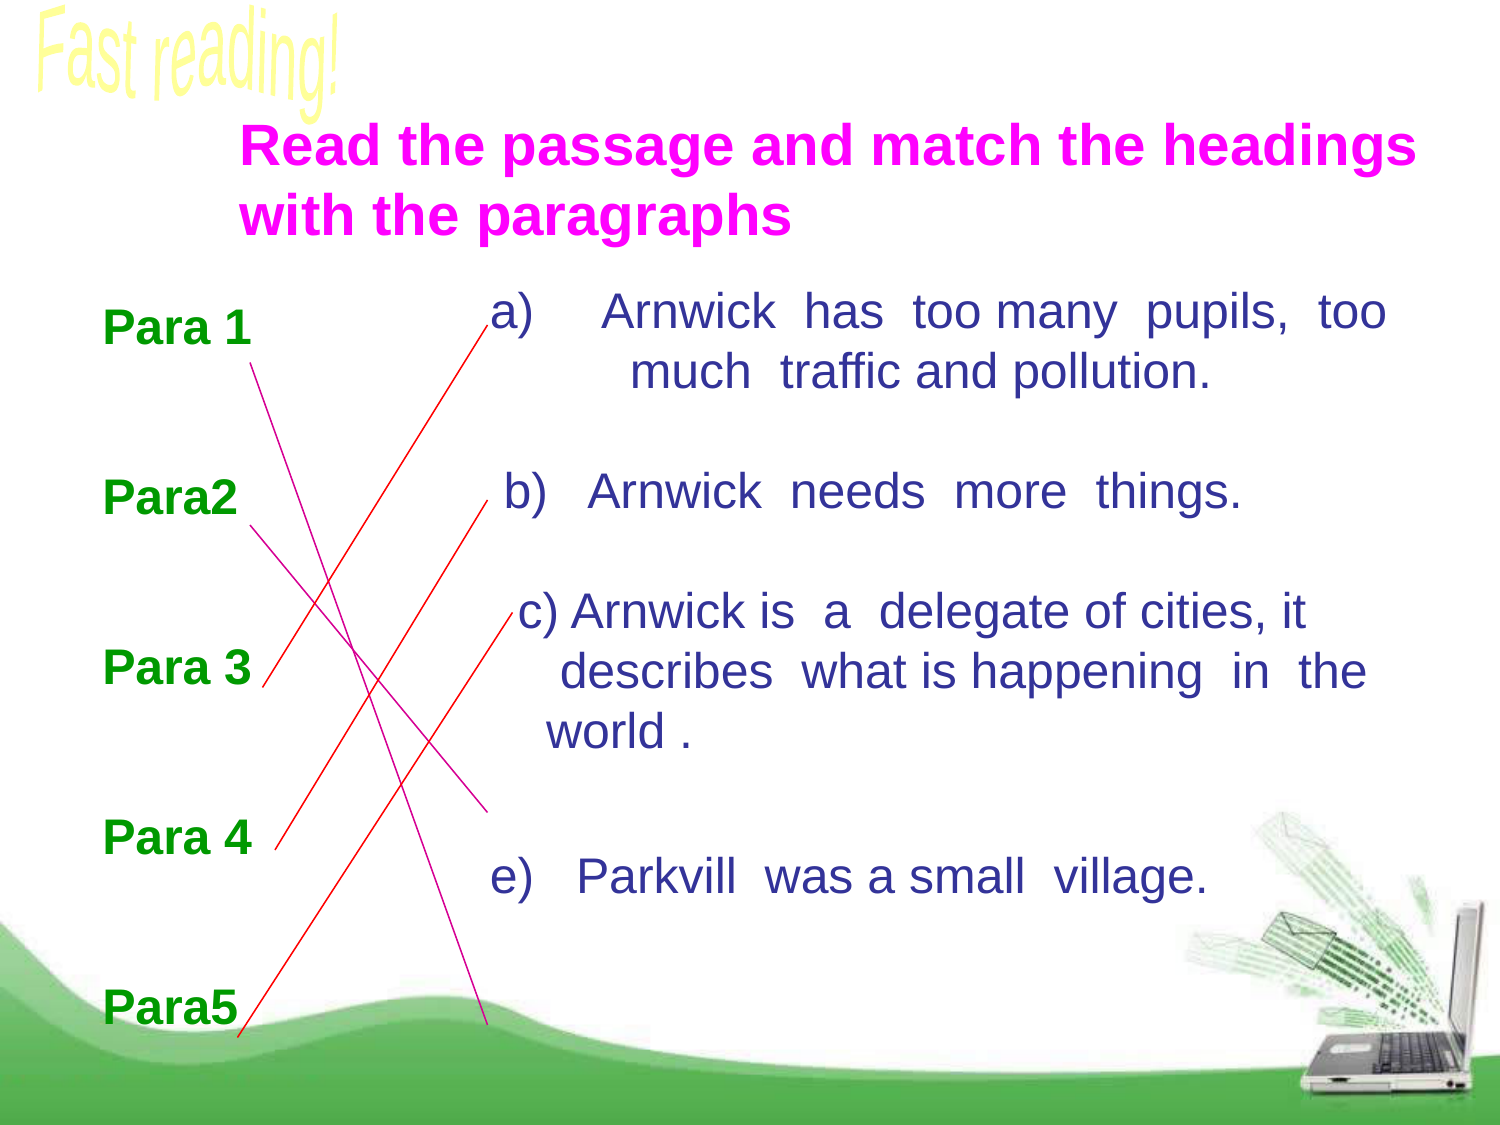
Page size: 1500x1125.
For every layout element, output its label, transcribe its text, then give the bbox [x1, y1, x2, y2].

text_box a) Arnwick has too many pupils, too much traffic and pollution. b) Arnwick needs more things. c) Arnwick is a delegate of cities, it describes what is happening in the world . e) Parkvill was a small village. [474, 271, 1500, 996]
text_box Read the passage and match the headings with the paragraphs [225, 99, 1463, 255]
picture [0, 0, 1500, 1125]
text_box Para 1 Para2 Para 3 Para 4 Para5 [87, 287, 413, 1042]
